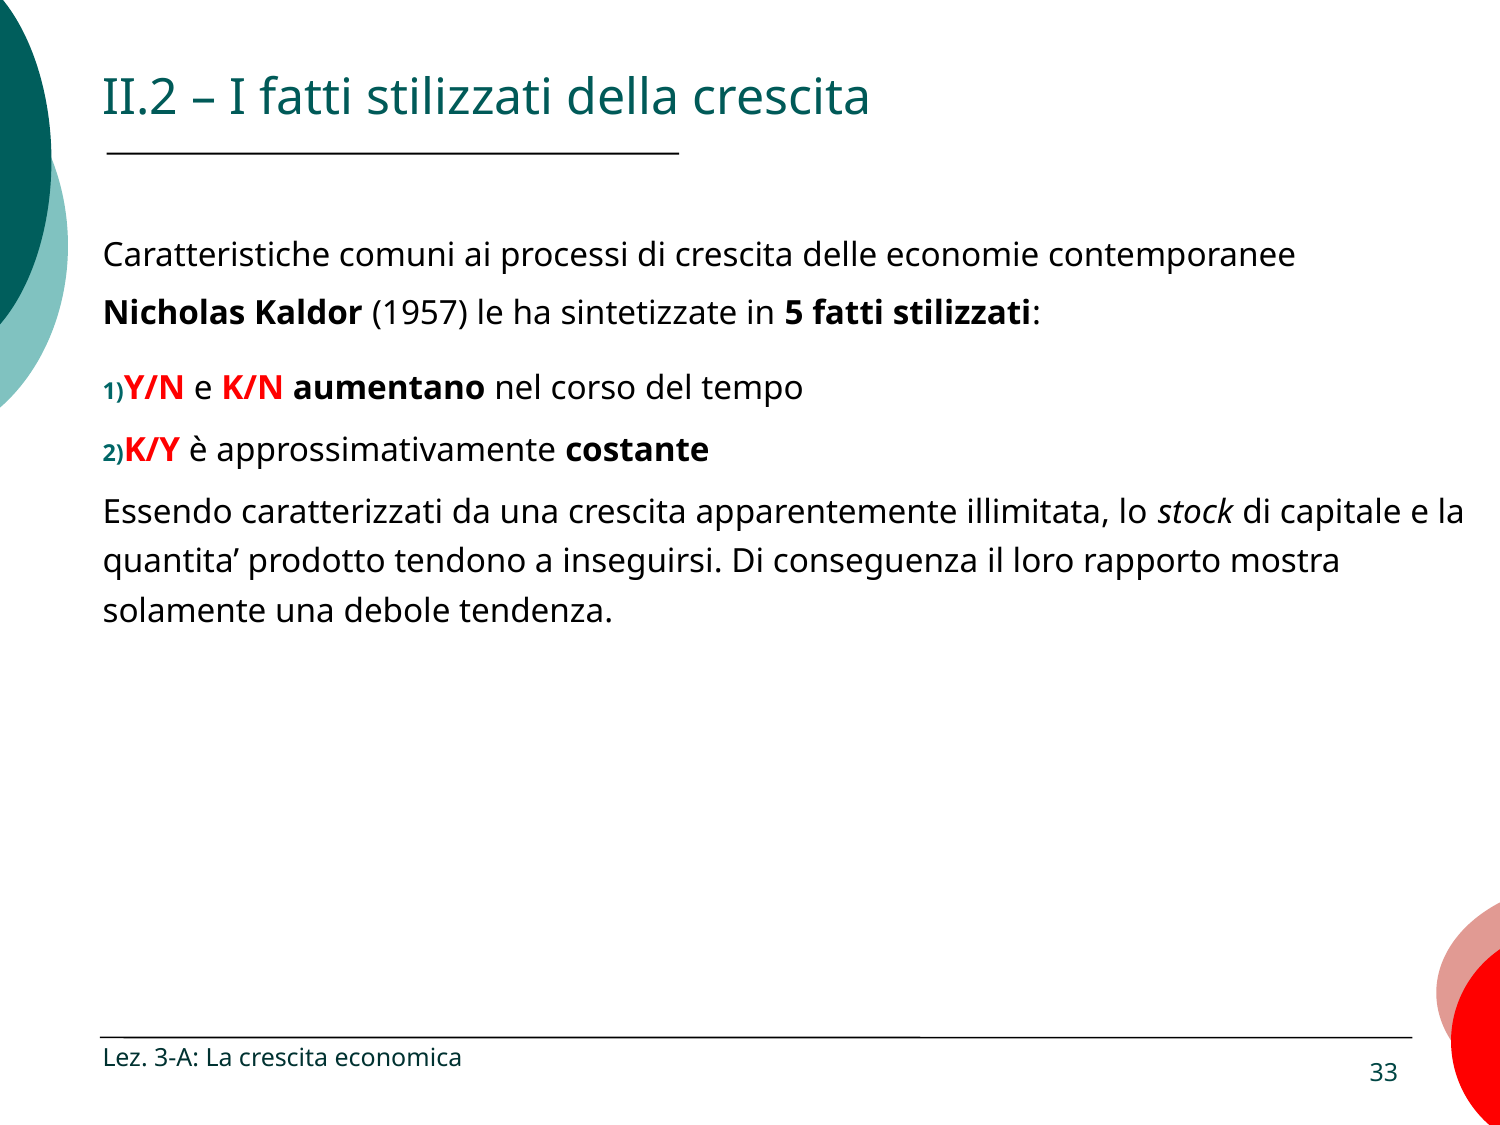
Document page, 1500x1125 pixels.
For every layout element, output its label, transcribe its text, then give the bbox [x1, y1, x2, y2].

title II.2 – I fatti stilizzati della crescita [87, 57, 1438, 167]
footer Lez. 3-A: La crescita economica [87, 1032, 739, 1079]
list Caratteristiche comuni ai processi di crescita delle economie contemporanee Nicholas Kaldor (1957) le ha sintetizzate in 5 fatti stilizzati: Y/N e K/N aumentano nel corso del tempo K/Y è approssimativamente costante Essendo caratterizzati da una crescita apparentemente illimitata, lo stock di capitale e la quantita’ prodotto tendono a inseguirsi. Di conseguenza il loro rapporto mostra solamente una debole tendenza. [87, 167, 1500, 1032]
